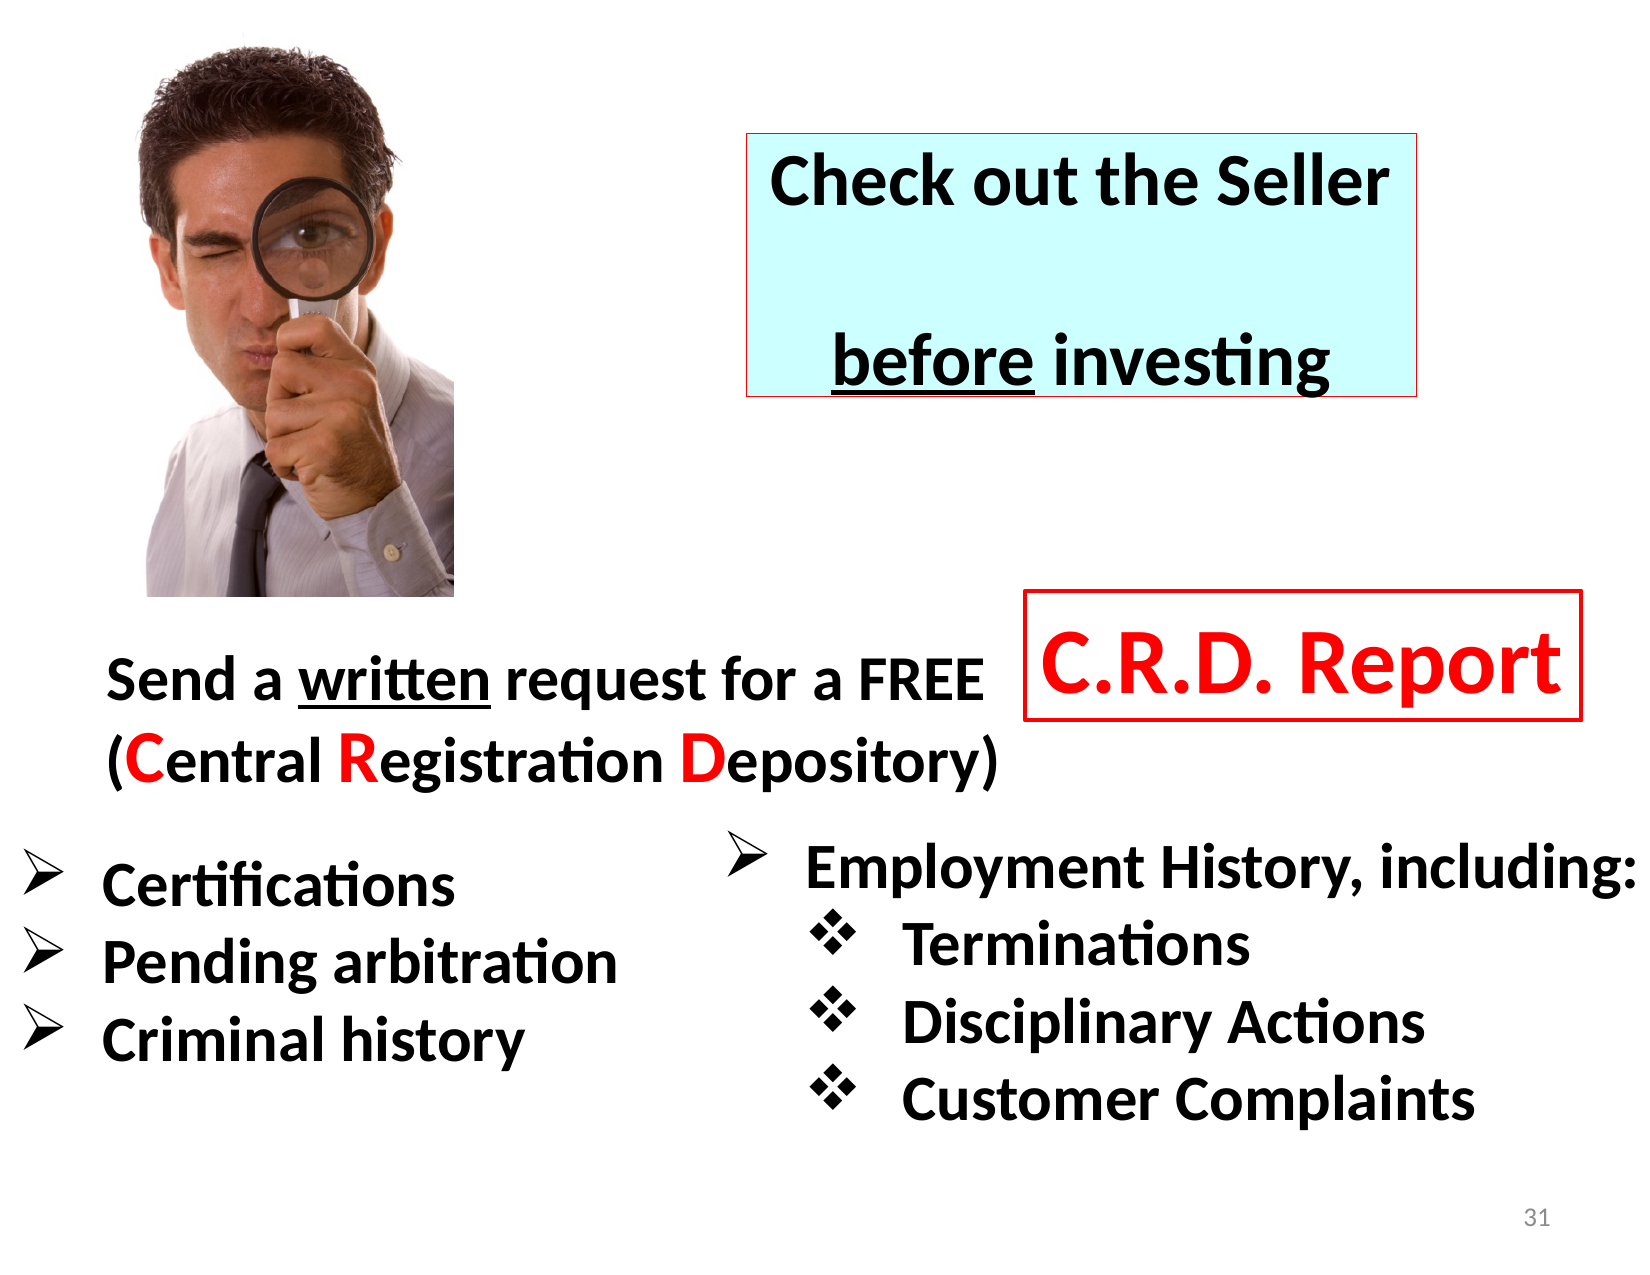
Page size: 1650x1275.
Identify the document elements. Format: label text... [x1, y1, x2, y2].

text_box Employment History, including: Terminations Disciplinary Actions Customer Complaints [620, 815, 1650, 1142]
text_box C.R.D. Report [1025, 590, 1582, 721]
text_box (Central Registration Depository) [88, 698, 1114, 806]
title Check out the Seller before investing [746, 133, 1417, 397]
list Send a written request for a FREE [90, 590, 1025, 698]
text_box Certifications Pending arbitration Criminal history [0, 833, 620, 1083]
slide_number 31 [1182, 1181, 1568, 1250]
picture [82, 23, 454, 597]
